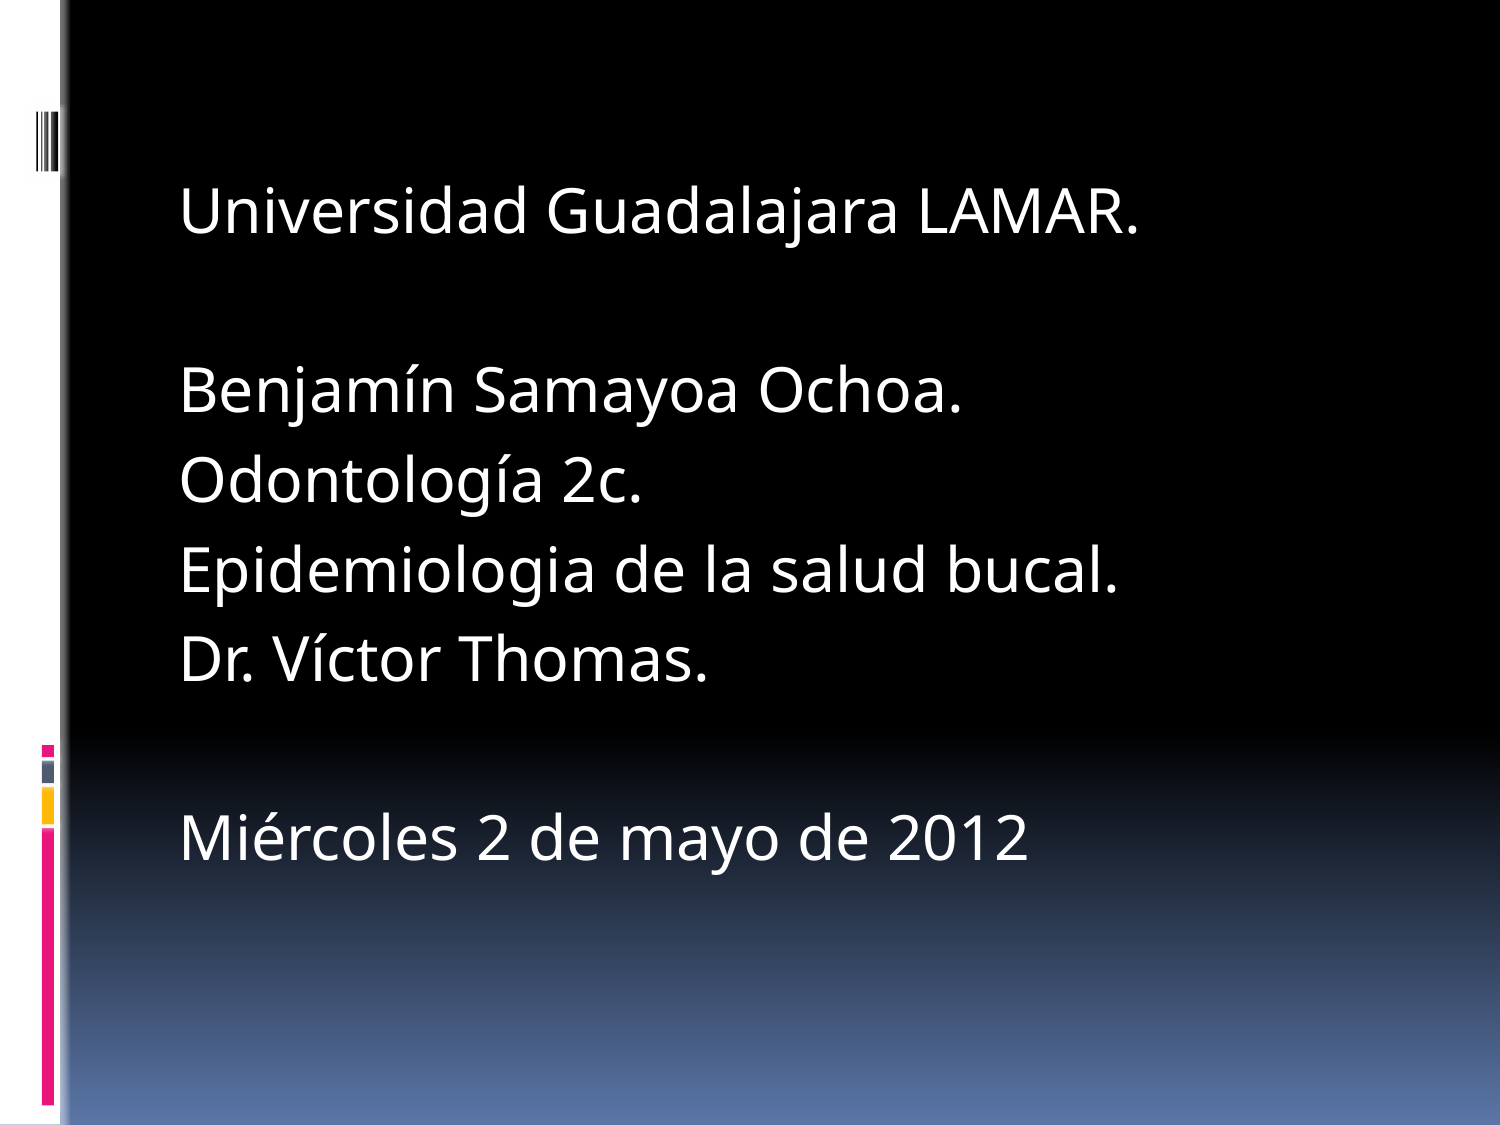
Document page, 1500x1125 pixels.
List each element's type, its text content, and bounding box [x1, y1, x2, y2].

list Universidad Guadalajara LAMAR. Benjamín Samayoa Ochoa. Odontología 2c. Epidemiologia de la salud bucal. Dr. Víctor Thomas. Miércoles 2 de mayo de 2012 [152, 164, 1425, 1043]
